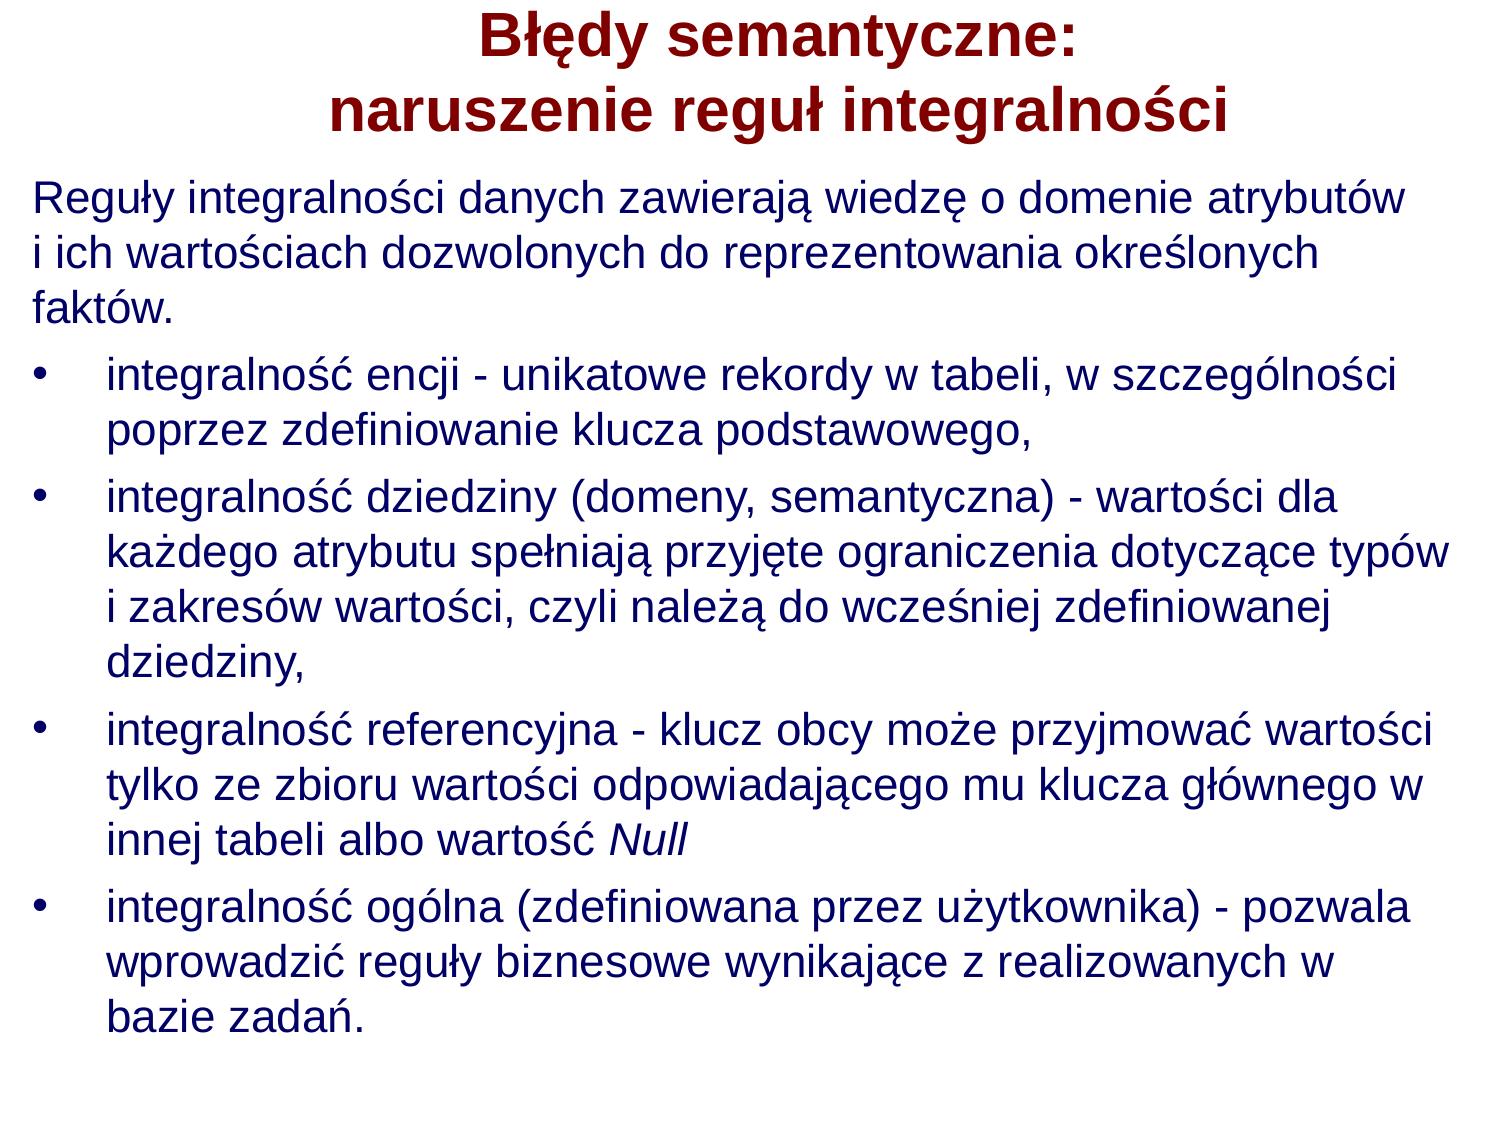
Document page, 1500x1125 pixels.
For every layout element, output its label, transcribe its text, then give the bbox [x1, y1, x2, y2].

title Błędy semantyczne: naruszenie reguł integralności [5, 0, 1500, 138]
text_box Reguły integralności danych zawierają wiedzę o domenie atrybutów i ich wartościach dozwolonych do reprezentowania określonych faktów. integralność encji - unikatowe rekordy w tabeli, w szczególności poprzez zdefiniowanie klucza podstawowego, integralność dziedziny (domeny, semantyczna) - wartości dla każdego atrybutu spełniają przyjęte ograniczenia dotyczące typów i zakresów wartości, czyli należą do wcześniej zdefiniowanej dziedziny, integralność referencyjna - klucz obcy może przyjmować wartości tylko ze zbioru wartości odpowiadającego mu klucza głównego w innej tabeli albo wartość Null integralność ogólna (zdefiniowana przez użytkownika) - pozwala wprowadzić reguły biznesowe wynikające z realizowanych w bazie zadań. [17, 159, 1471, 1105]
